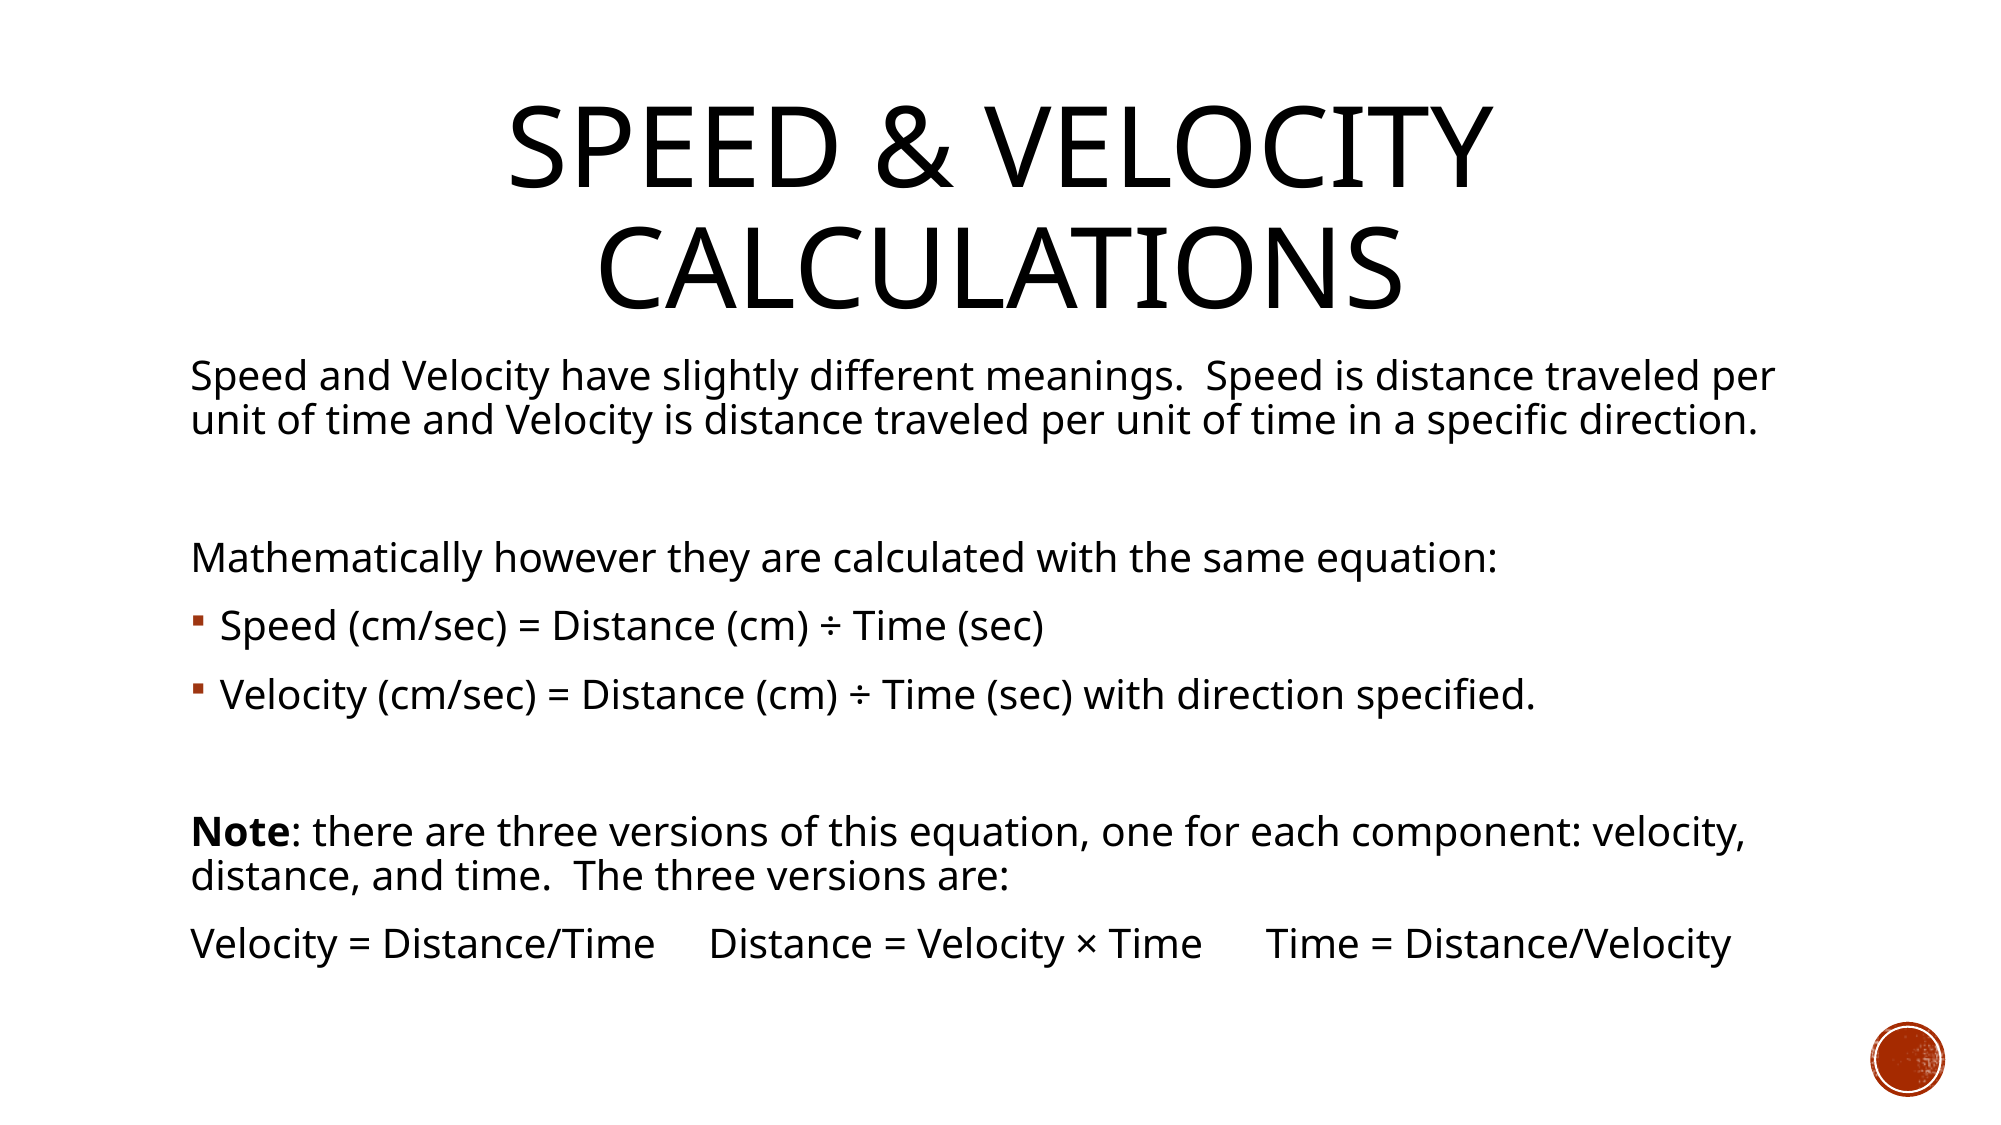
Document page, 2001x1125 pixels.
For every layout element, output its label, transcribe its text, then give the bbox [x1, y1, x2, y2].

title Speed & Velocity Calculations [175, 79, 1826, 344]
list Speed and Velocity have slightly different meanings. Speed is distance traveled per unit of time and Velocity is distance traveled per unit of time in a specific direction. Mathematically however they are calculated with the same equation: Speed (cm/sec) = Distance (cm) ÷ Time (sec) Velocity (cm/sec) = Distance (cm) ÷ Time (sec) with direction specified. Note: there are three versions of this equation, one for each component: velocity, distance, and time. The three versions are: Velocity = Distance/Time Distance = Velocity × Time Time = Distance/Velocity [175, 348, 1826, 1013]
